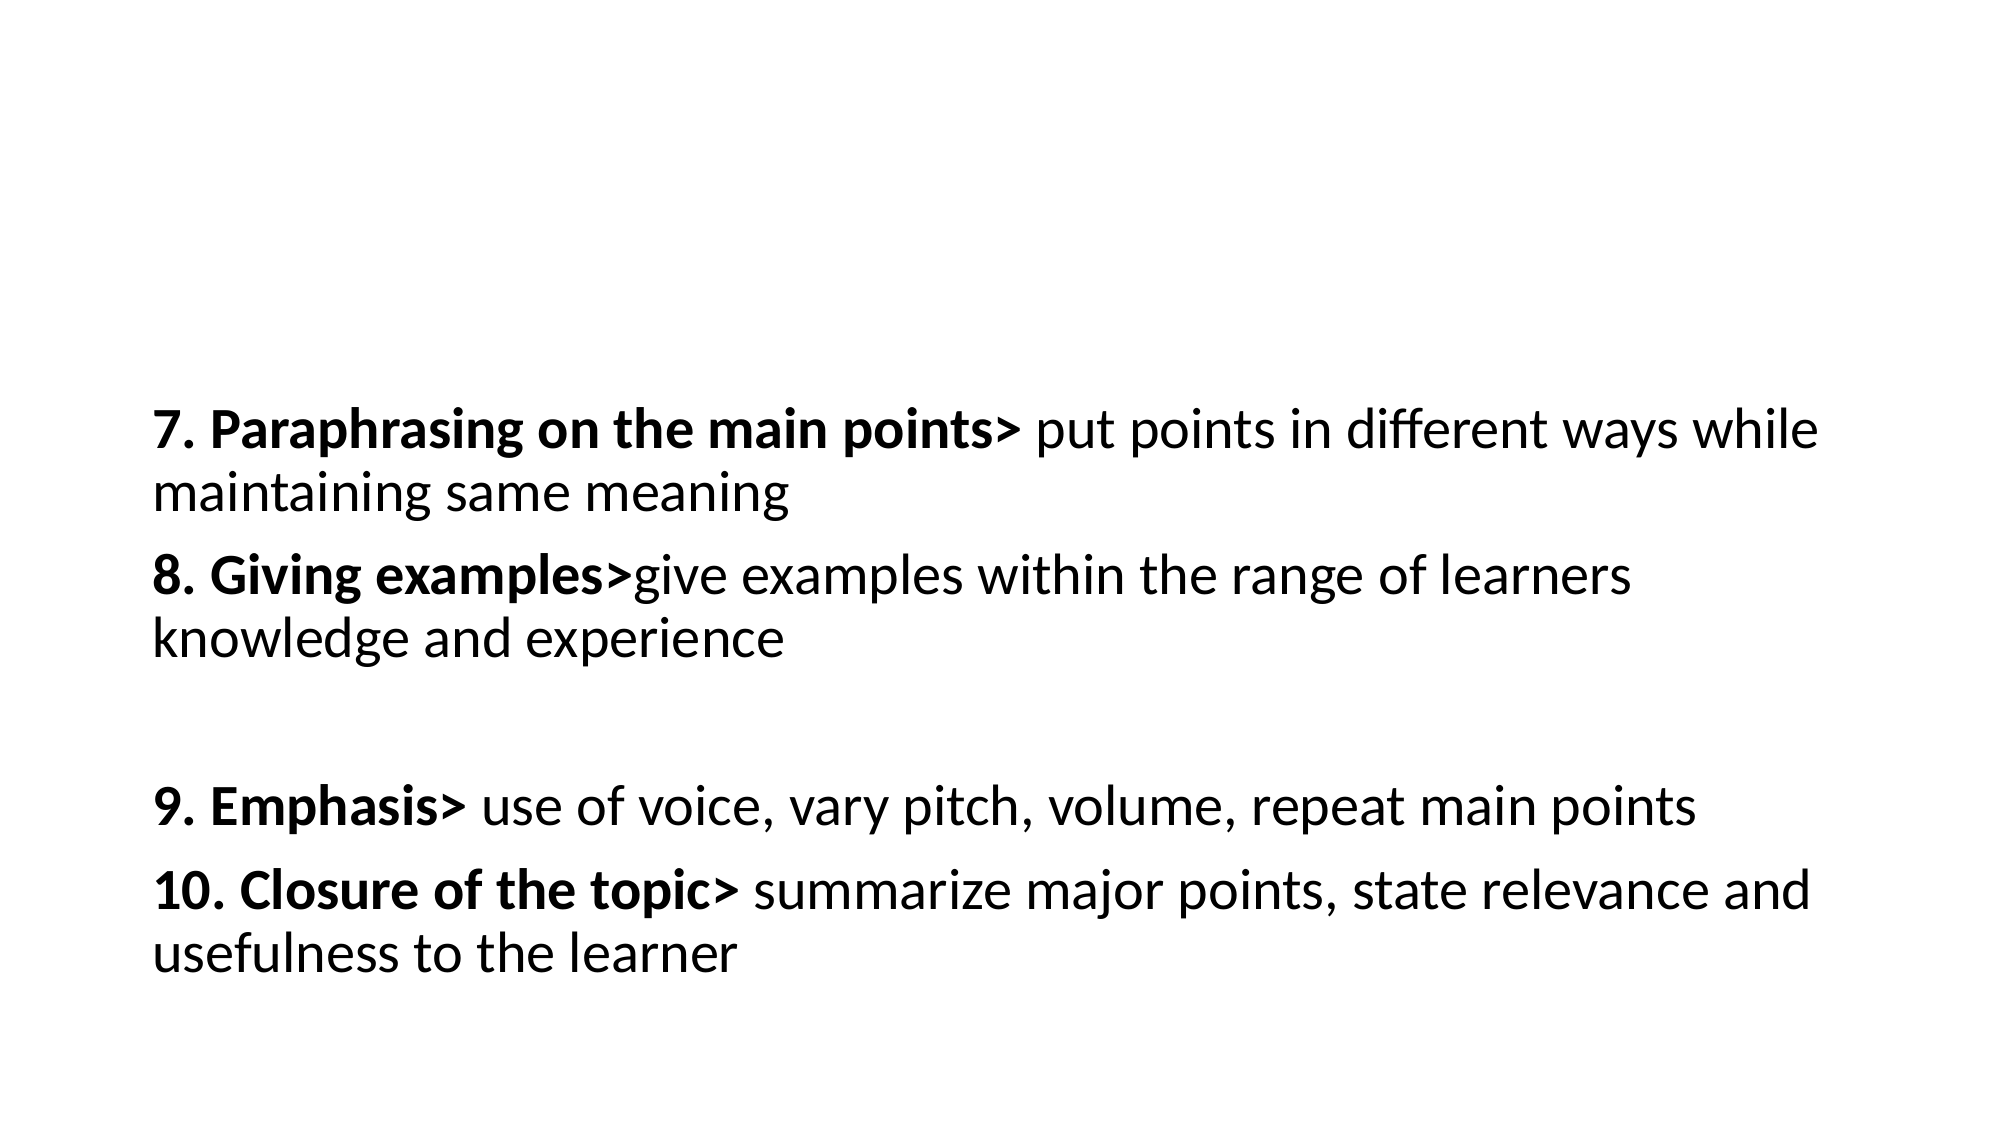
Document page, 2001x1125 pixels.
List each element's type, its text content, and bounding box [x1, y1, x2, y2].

list 7. Paraphrasing on the main points> put points in different ways while maintaining same meaning 8. Giving examples>give examples within the range of learners knowledge and experience 9. Emphasis> use of voice, vary pitch, volume, repeat main points 10. Closure of the topic> summarize major points, state relevance and usefulness to the learner [137, 299, 1863, 1014]
